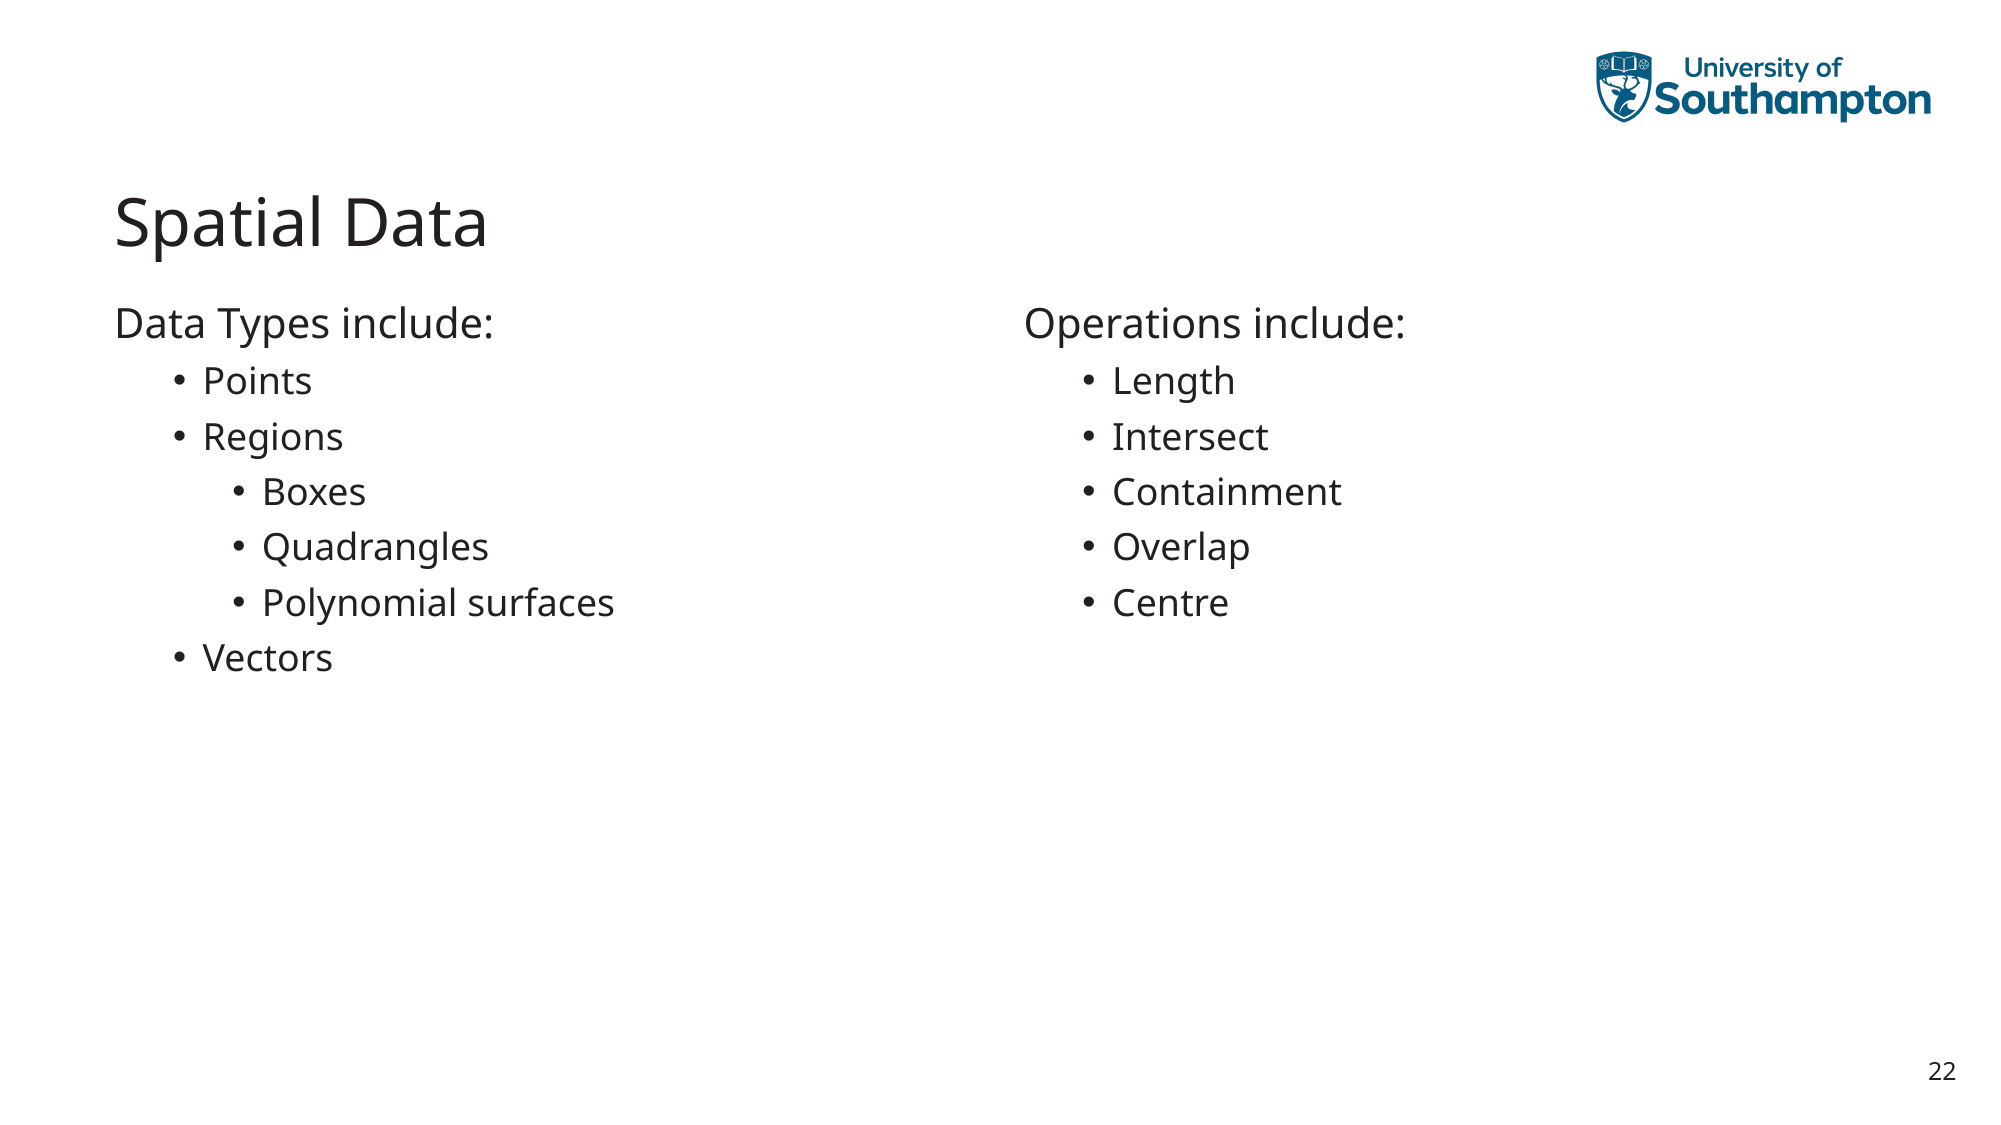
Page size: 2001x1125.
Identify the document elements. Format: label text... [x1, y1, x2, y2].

picture [1626, 76, 1636, 88]
list Operations include: Length Intersect Containment Overlap Centre [1011, 290, 1898, 1024]
picture [1689, 97, 1698, 108]
title Spatial Data [102, 113, 1898, 268]
picture [1600, 80, 1617, 111]
picture [1823, 97, 1830, 113]
picture [1890, 97, 1900, 108]
picture [1730, 97, 1736, 113]
list Data Types include: Points Regions Boxes Quadrangles Polynomial surfaces Vectors [102, 290, 989, 1024]
picture [1847, 97, 1857, 108]
picture [1758, 97, 1766, 113]
picture [1782, 97, 1791, 108]
picture [1527, 0, 2000, 220]
picture [1607, 76, 1624, 88]
picture [1808, 97, 1815, 113]
picture [1626, 78, 1648, 111]
